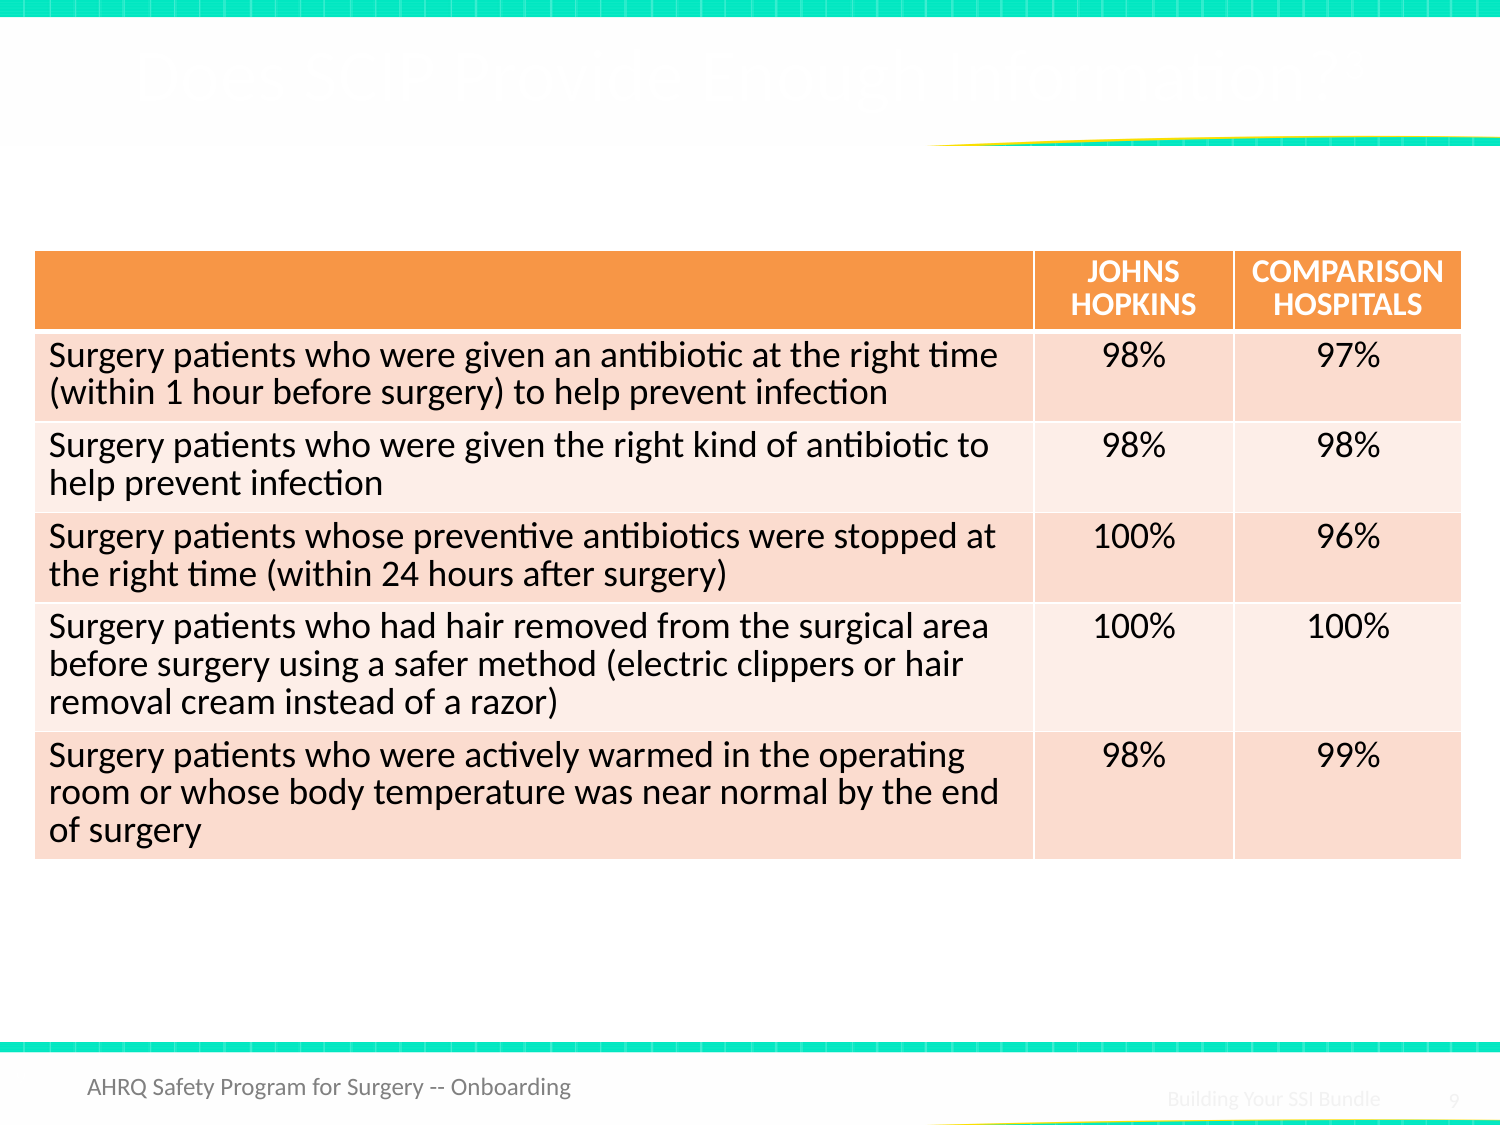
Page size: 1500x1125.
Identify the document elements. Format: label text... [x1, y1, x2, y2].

table_cell Surgery patients who were given the right kind of antibiotic to help prevent infection [35, 423, 1033, 512]
table_header COMPARISON HOSPITALS [1235, 251, 1461, 329]
table_cell 100% [1035, 513, 1233, 602]
table_cell 98% [1035, 732, 1233, 859]
table_cell 96% [1235, 513, 1461, 602]
table_cell 98% [1235, 423, 1461, 512]
table_cell 100% [1235, 604, 1461, 731]
slide_number 9 [0, 1037, 350, 1098]
table_cell 98% [1035, 423, 1233, 512]
table_cell 100% [1035, 604, 1233, 731]
table_cell 99% [1235, 732, 1461, 859]
table_cell 98% [1035, 334, 1233, 421]
title Does SCIP Provide Enough Information?3 [75, 5, 1425, 138]
table_cell Surgery patients who had hair removed from the surgical area before surgery using a safer method (electric clippers or hair removal cream instead of a razor) [35, 604, 1033, 731]
table_header [35, 251, 1033, 329]
table_cell Surgery patients who were actively warmed in the operating room or whose body temperature was near normal by the end of surgery [35, 732, 1033, 859]
picture [0, 1042, 1500, 1125]
table_cell 97% [1235, 334, 1461, 421]
table_cell Surgery patients who were given an antibiotic at the right time (within 1 hour before surgery) to help prevent infection [35, 334, 1033, 421]
table_cell Surgery patients whose preventive antibiotics were stopped at the right time (within 24 hours after surgery) [35, 513, 1033, 602]
table_header JOHNS HOPKINS [1035, 251, 1233, 329]
picture [0, 0, 1500, 146]
